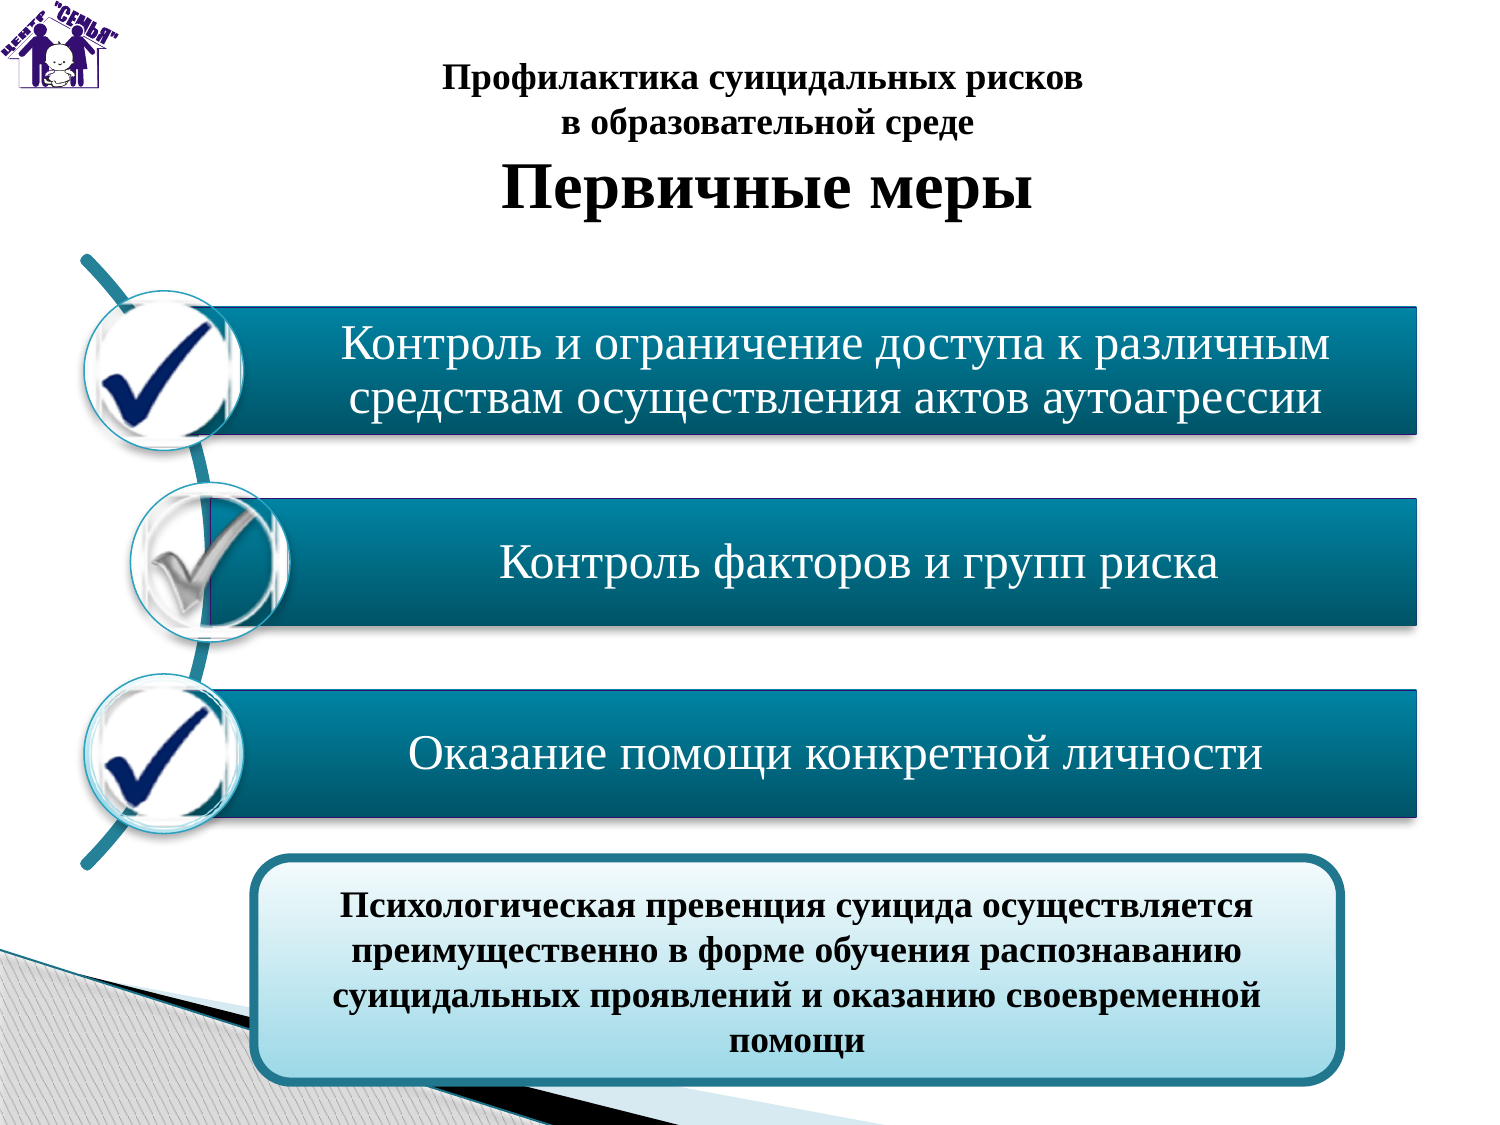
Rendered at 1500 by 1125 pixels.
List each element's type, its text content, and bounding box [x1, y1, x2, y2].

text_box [0, 0, 120, 91]
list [74, 242, 1426, 882]
title [75, 103, 1425, 233]
text_box Психологическая превенция суицида осуществляется преимущественно в форме обучения распознаванию суицидальных проявлений и оказанию своевременной помощи [249, 894, 1346, 1087]
text_box Профилактика суицидальных рисков в образовательной среде Первичные меры [88, 44, 1447, 230]
